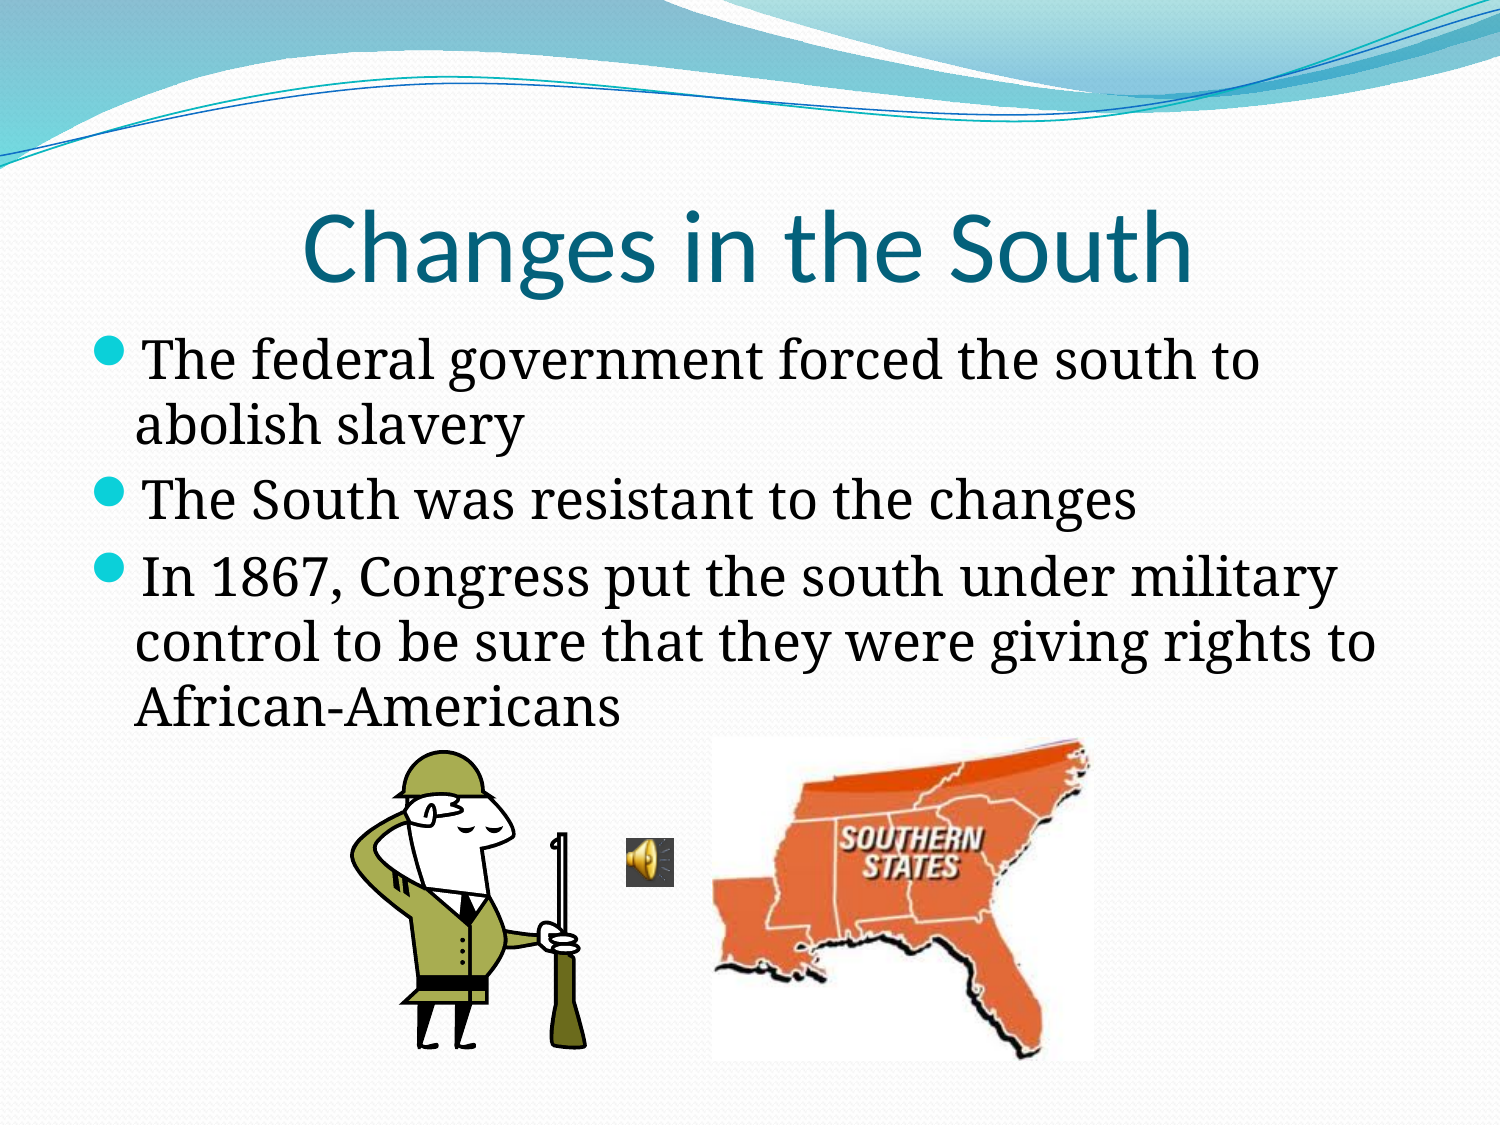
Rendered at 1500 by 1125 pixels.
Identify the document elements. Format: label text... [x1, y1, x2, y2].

list The federal government forced the south to abolish slavery The South was resistant to the changes In 1867, Congress put the south under military control to be sure that they were giving rights to African-Americans [75, 317, 1425, 1038]
title Changes in the South [75, 115, 1425, 303]
picture [712, 737, 1094, 1062]
picture [349, 749, 588, 1052]
picture [624, 837, 676, 888]
